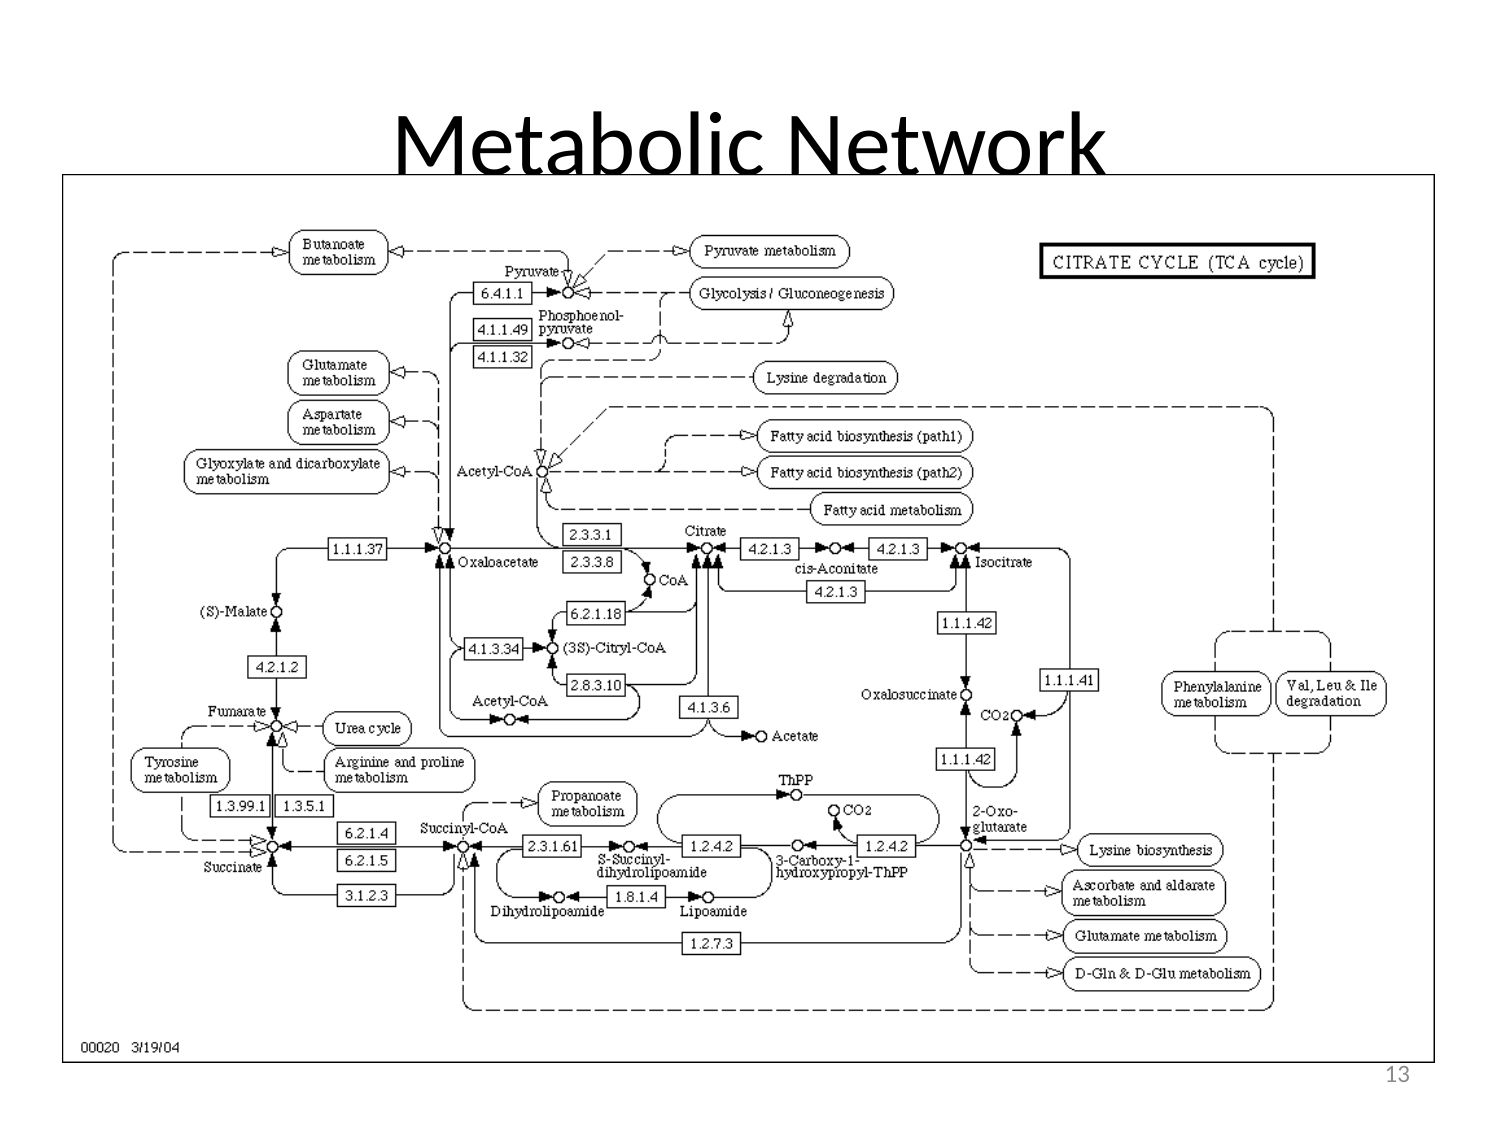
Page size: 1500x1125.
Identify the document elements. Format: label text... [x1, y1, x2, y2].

picture [62, 174, 1435, 1063]
slide_number 13 [1074, 1072, 1425, 1103]
title Metabolic Network [75, 45, 1425, 173]
